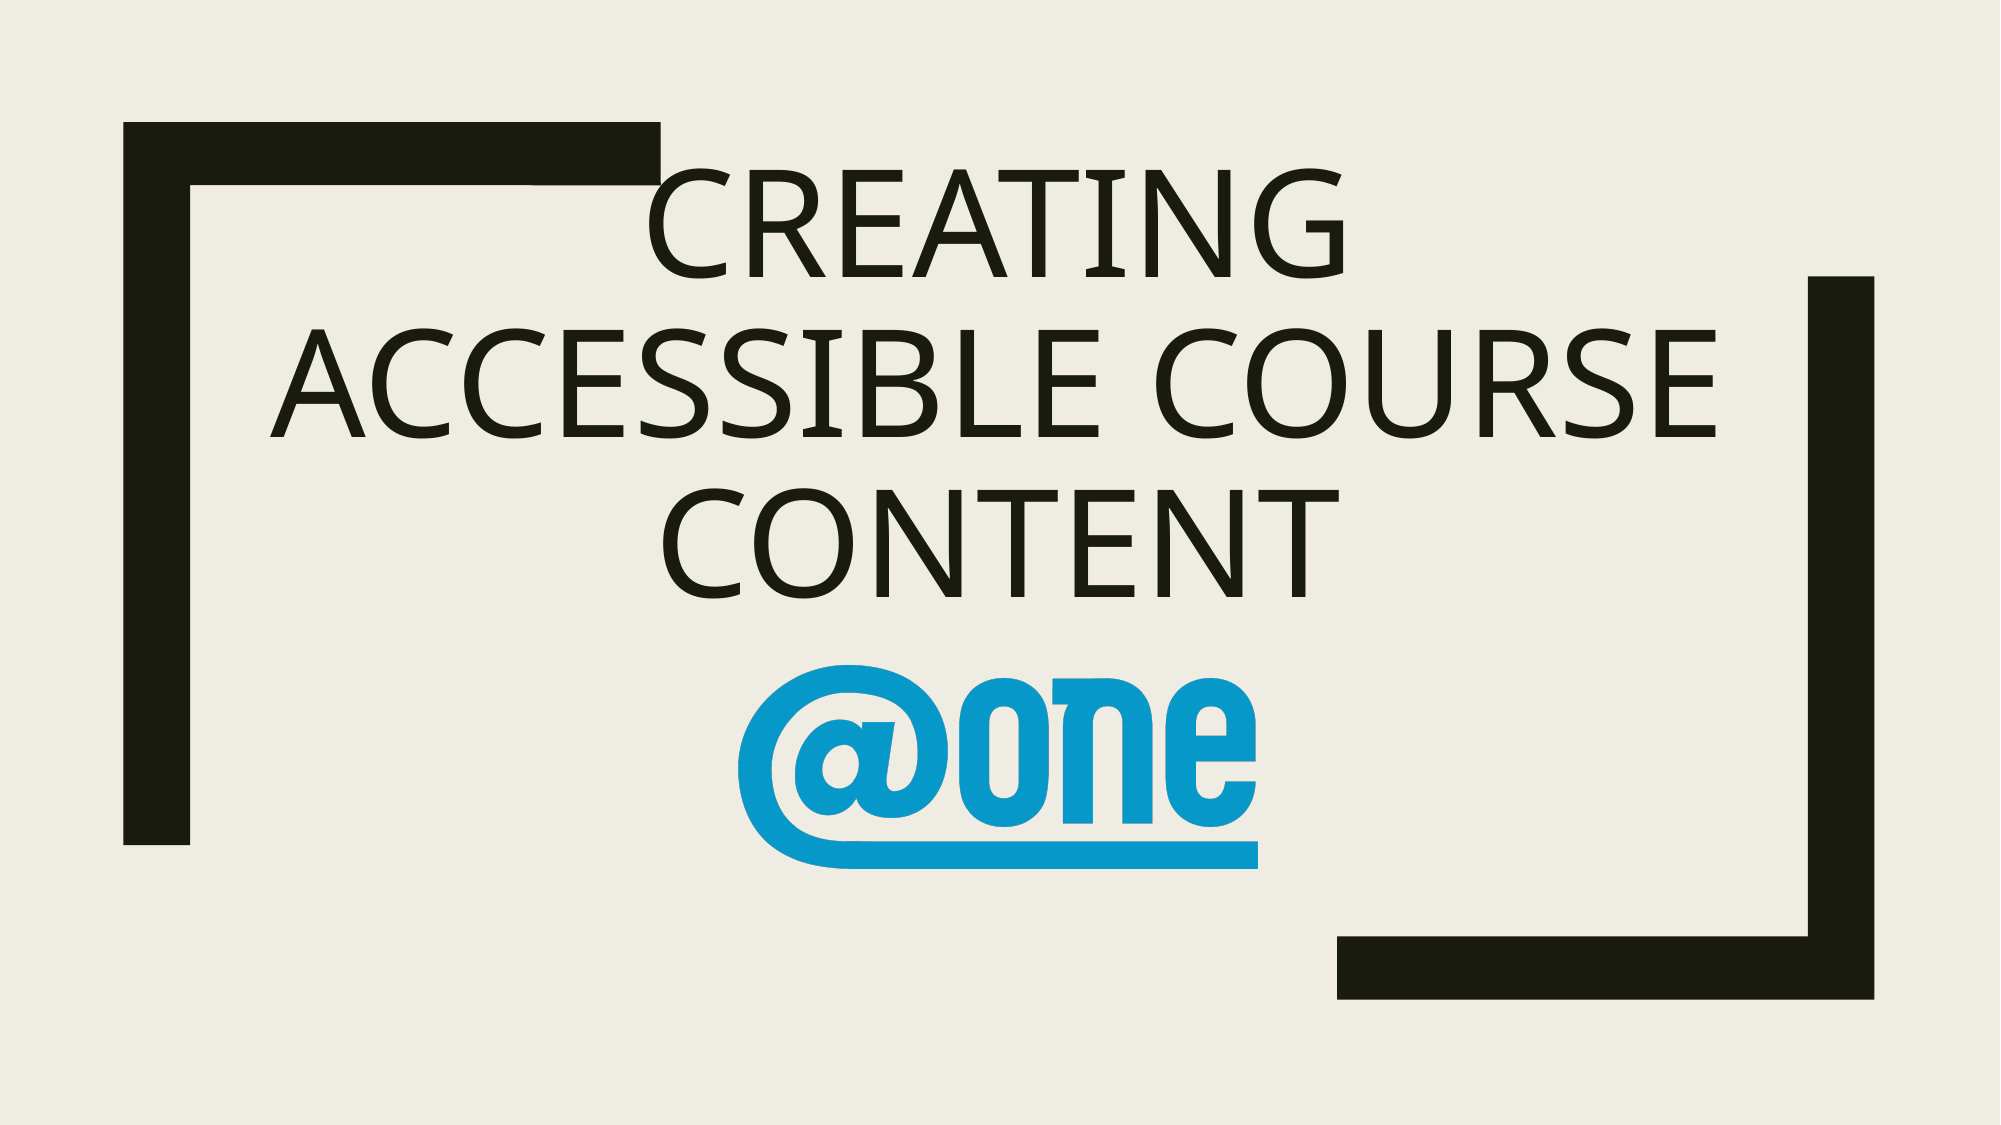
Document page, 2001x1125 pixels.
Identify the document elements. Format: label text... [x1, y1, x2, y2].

picture [738, 784, 832, 869]
title Creating Accessible Course Content [228, 293, 1768, 638]
picture [772, 665, 1258, 841]
picture [823, 745, 858, 788]
picture [738, 665, 831, 754]
